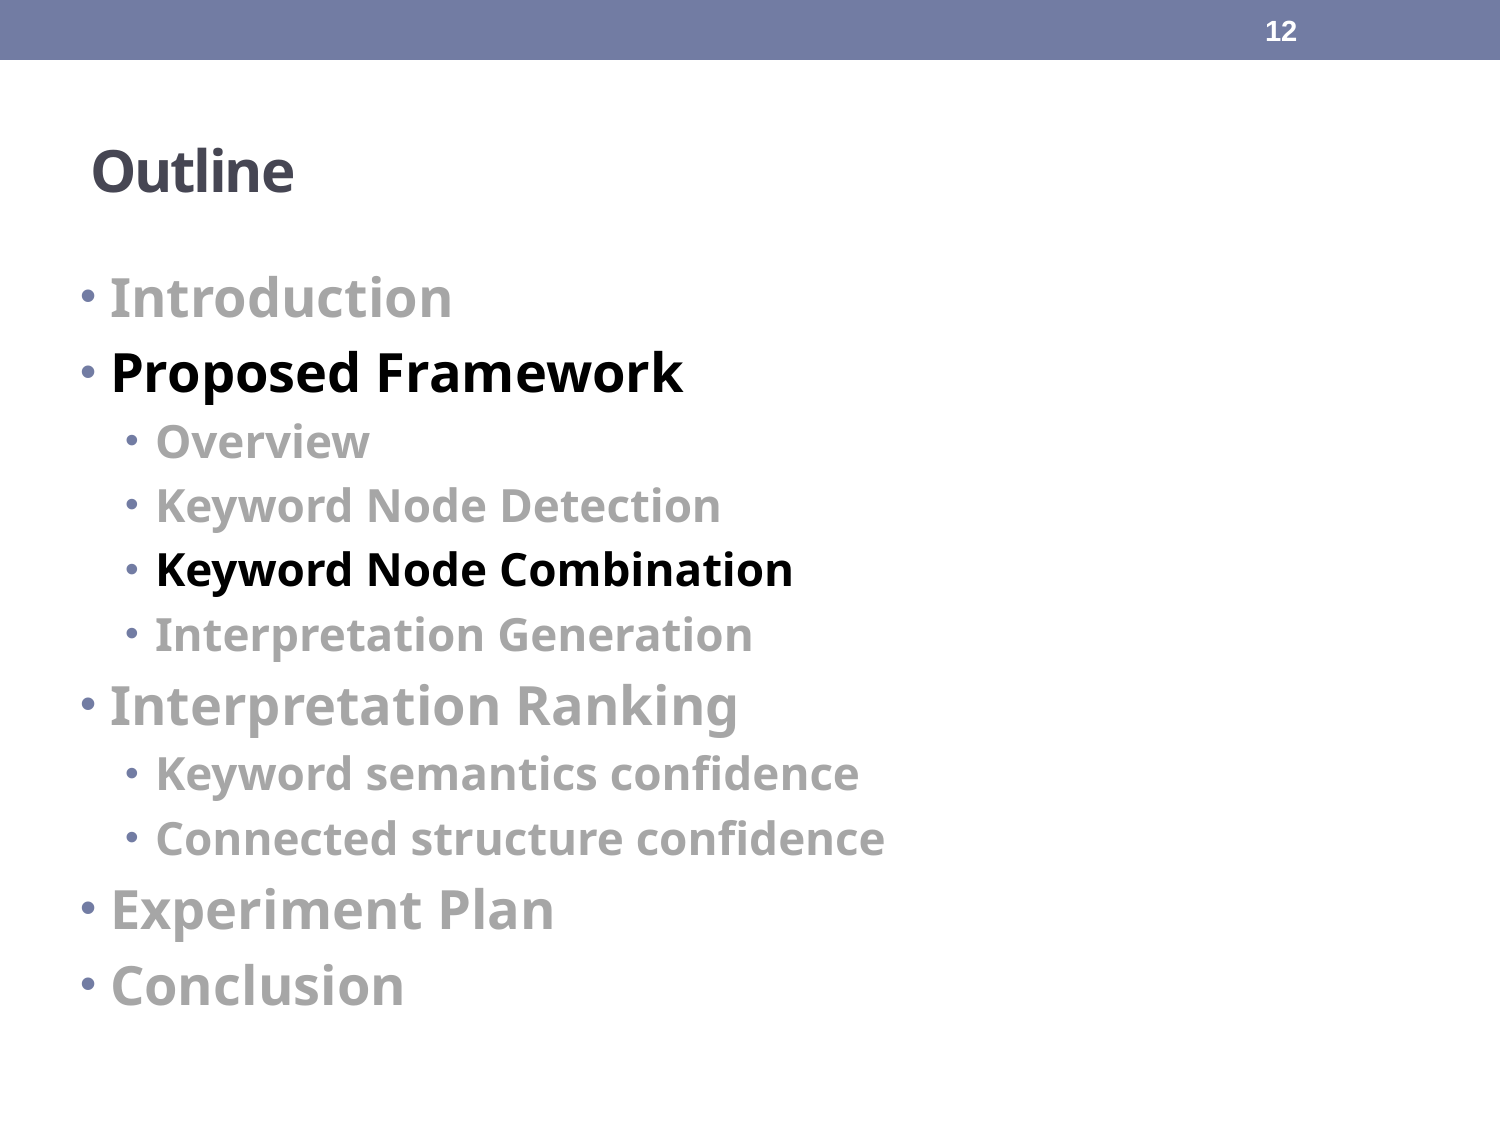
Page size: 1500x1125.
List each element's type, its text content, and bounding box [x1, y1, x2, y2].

list Introduction Proposed Framework Overview Keyword Node Detection Keyword Node Combination Interpretation Generation Interpretation Ranking Keyword semantics confidence Connected structure confidence Experiment Plan Conclusion [64, 255, 1415, 1083]
title Outline [75, 87, 1425, 250]
slide_number 12 [1250, 3, 1425, 57]
